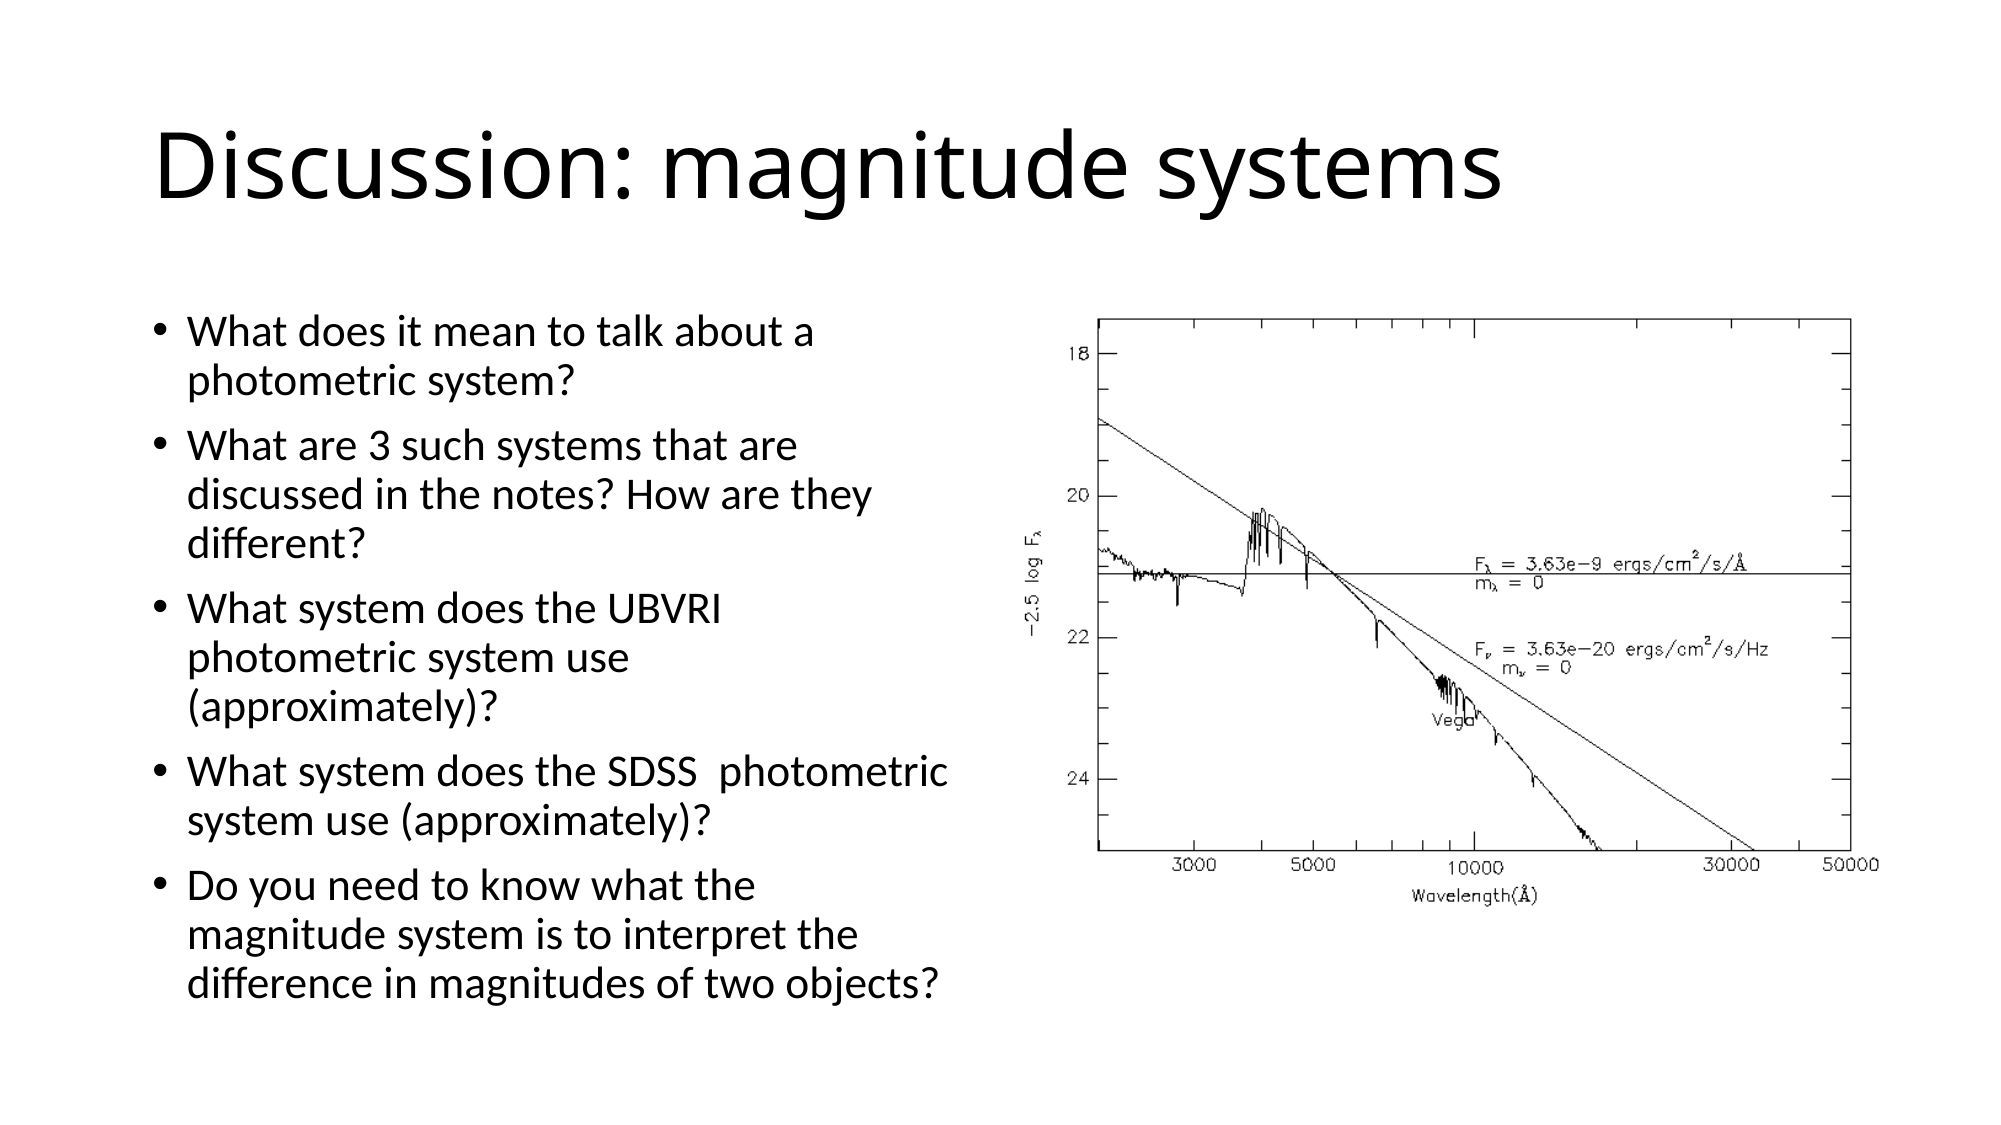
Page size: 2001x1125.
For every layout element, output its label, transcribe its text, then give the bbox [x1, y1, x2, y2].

title Discussion: magnitude systems [137, 59, 1863, 278]
picture [966, 230, 1940, 983]
